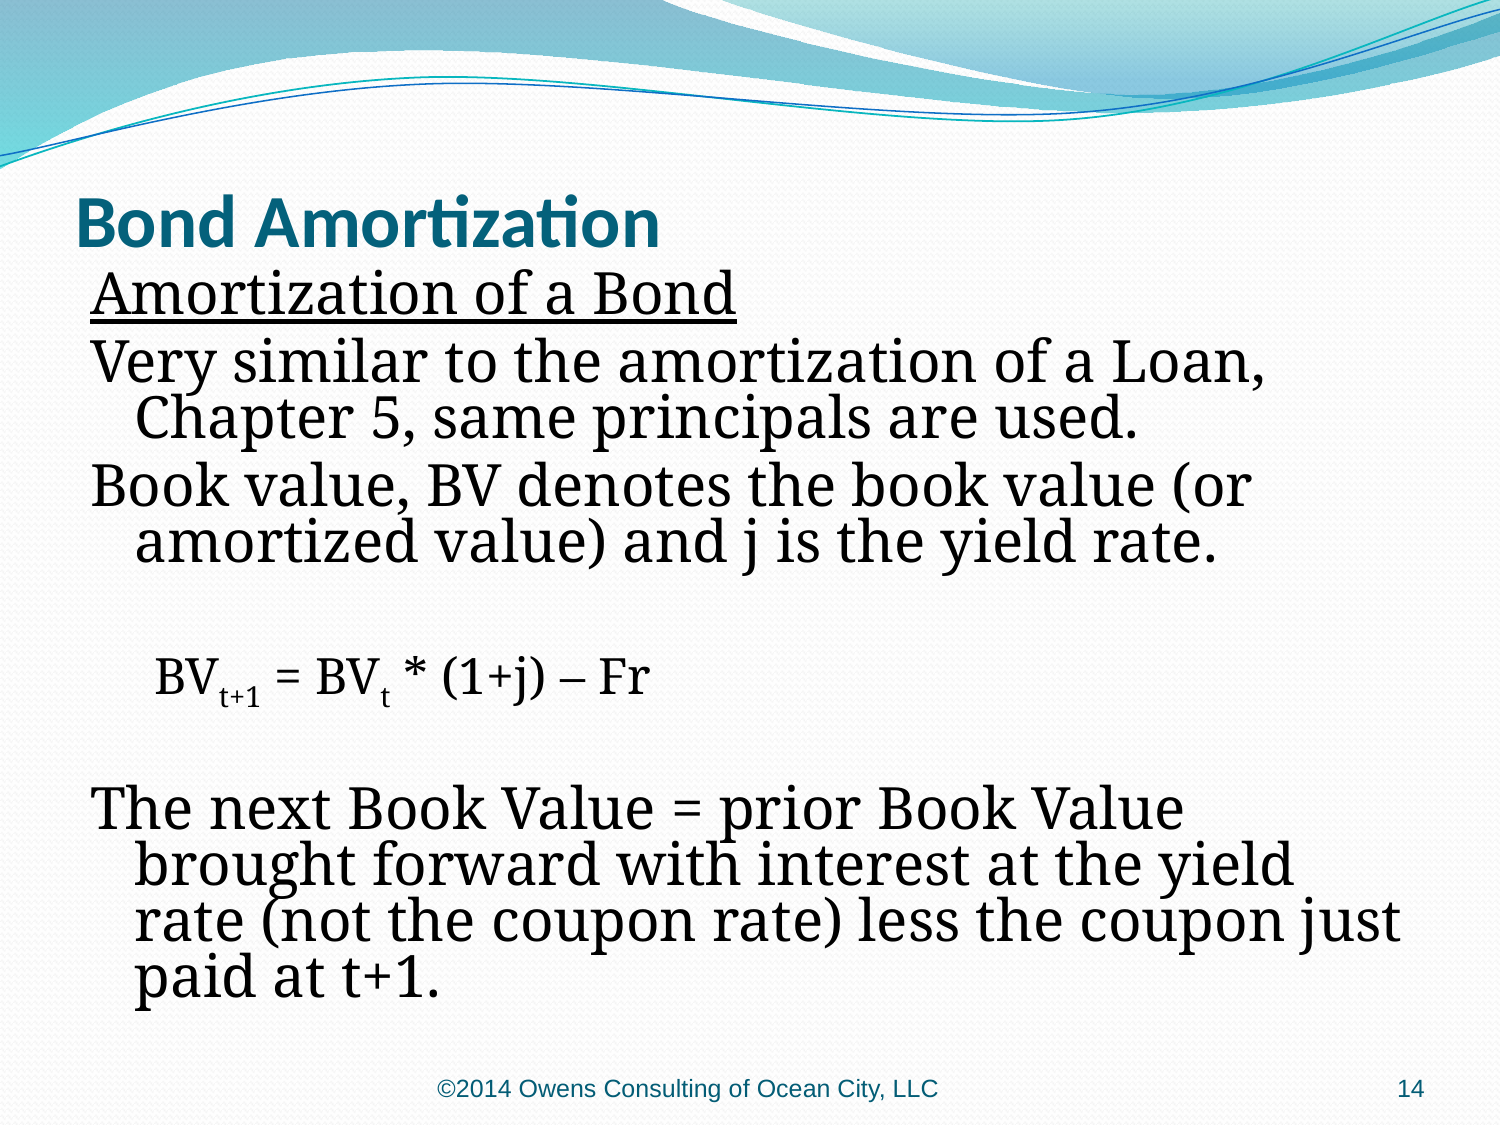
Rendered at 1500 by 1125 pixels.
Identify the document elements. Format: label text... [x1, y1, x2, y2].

slide_number 14 [1299, 1042, 1425, 1103]
list Amortization of a Bond Very similar to the amortization of a Loan, Chapter 5, same principals are used. Book value, BV denotes the book value (or amortized value) and j is the yield rate. BVt+1 = BVt * (1+j) – Fr The next Book Value = prior Book Value brought forward with interest at the yield rate (not the coupon rate) less the coupon just paid at t+1. [74, 262, 1426, 1038]
footer ©2014 Owens Consulting of Ocean City, LLC [437, 1042, 988, 1103]
title Bond Amortization [74, 115, 1426, 262]
